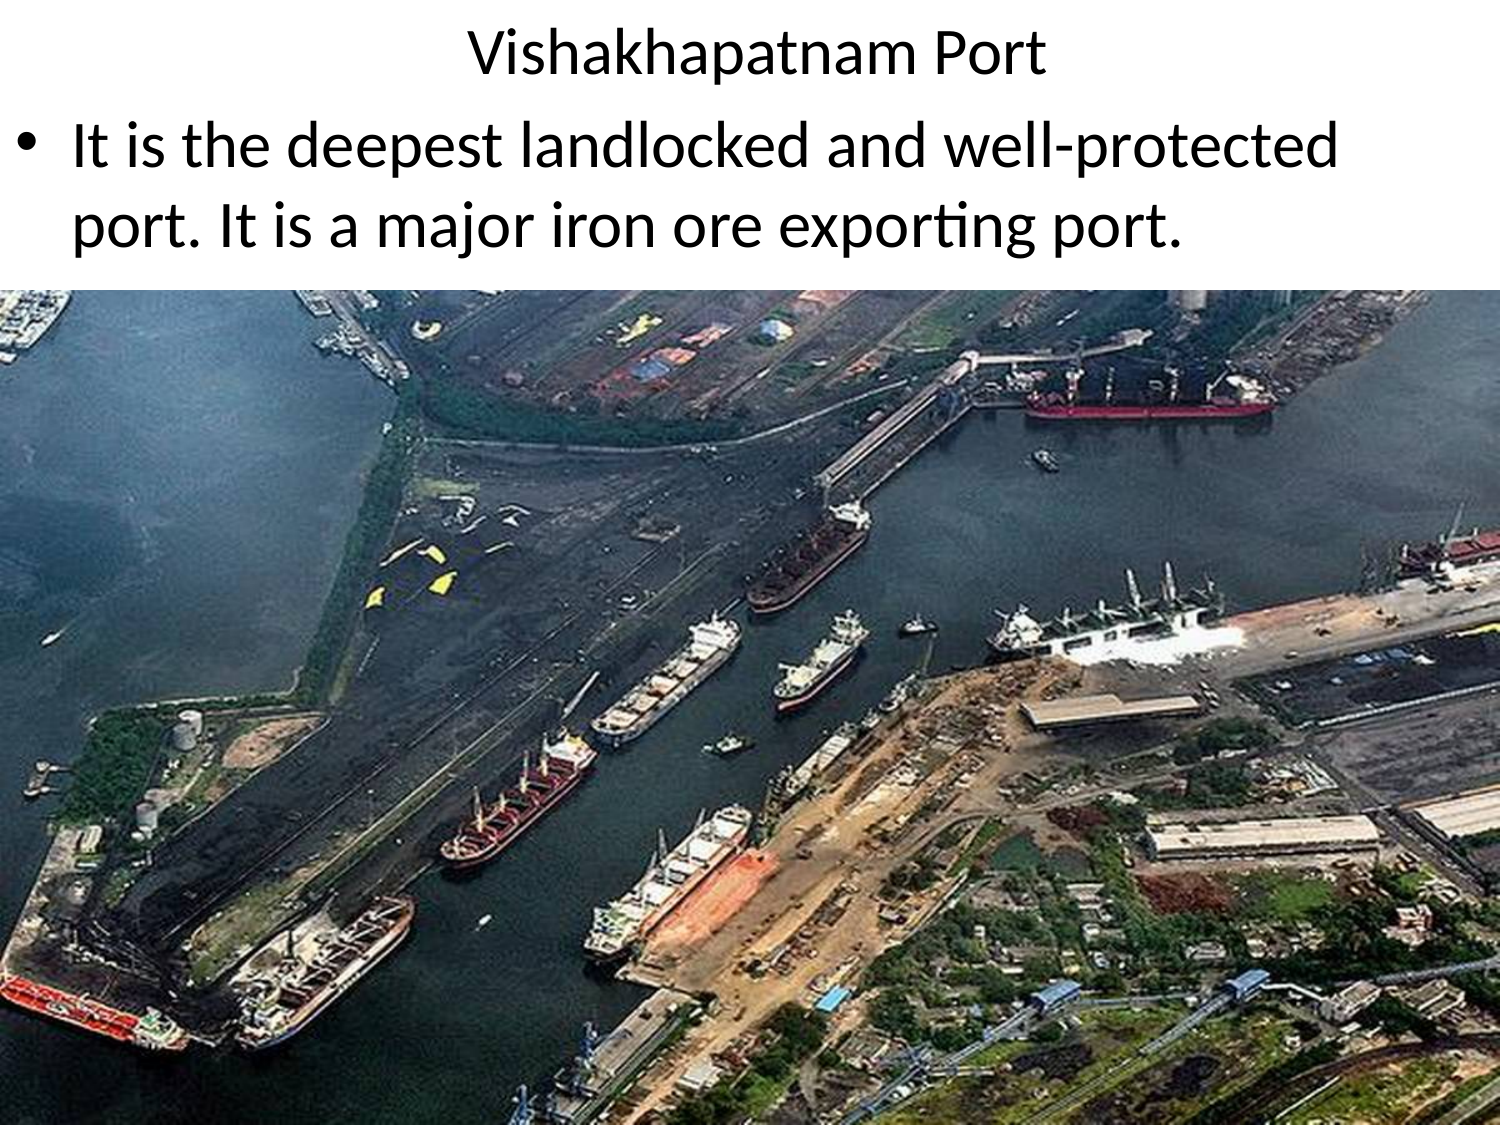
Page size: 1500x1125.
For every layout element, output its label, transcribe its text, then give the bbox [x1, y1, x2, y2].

picture [0, 289, 1500, 1125]
list Vishakhapatnam Port It is the deepest landlocked and well-protected port. It is a major iron ore exporting port. [0, 0, 1500, 289]
